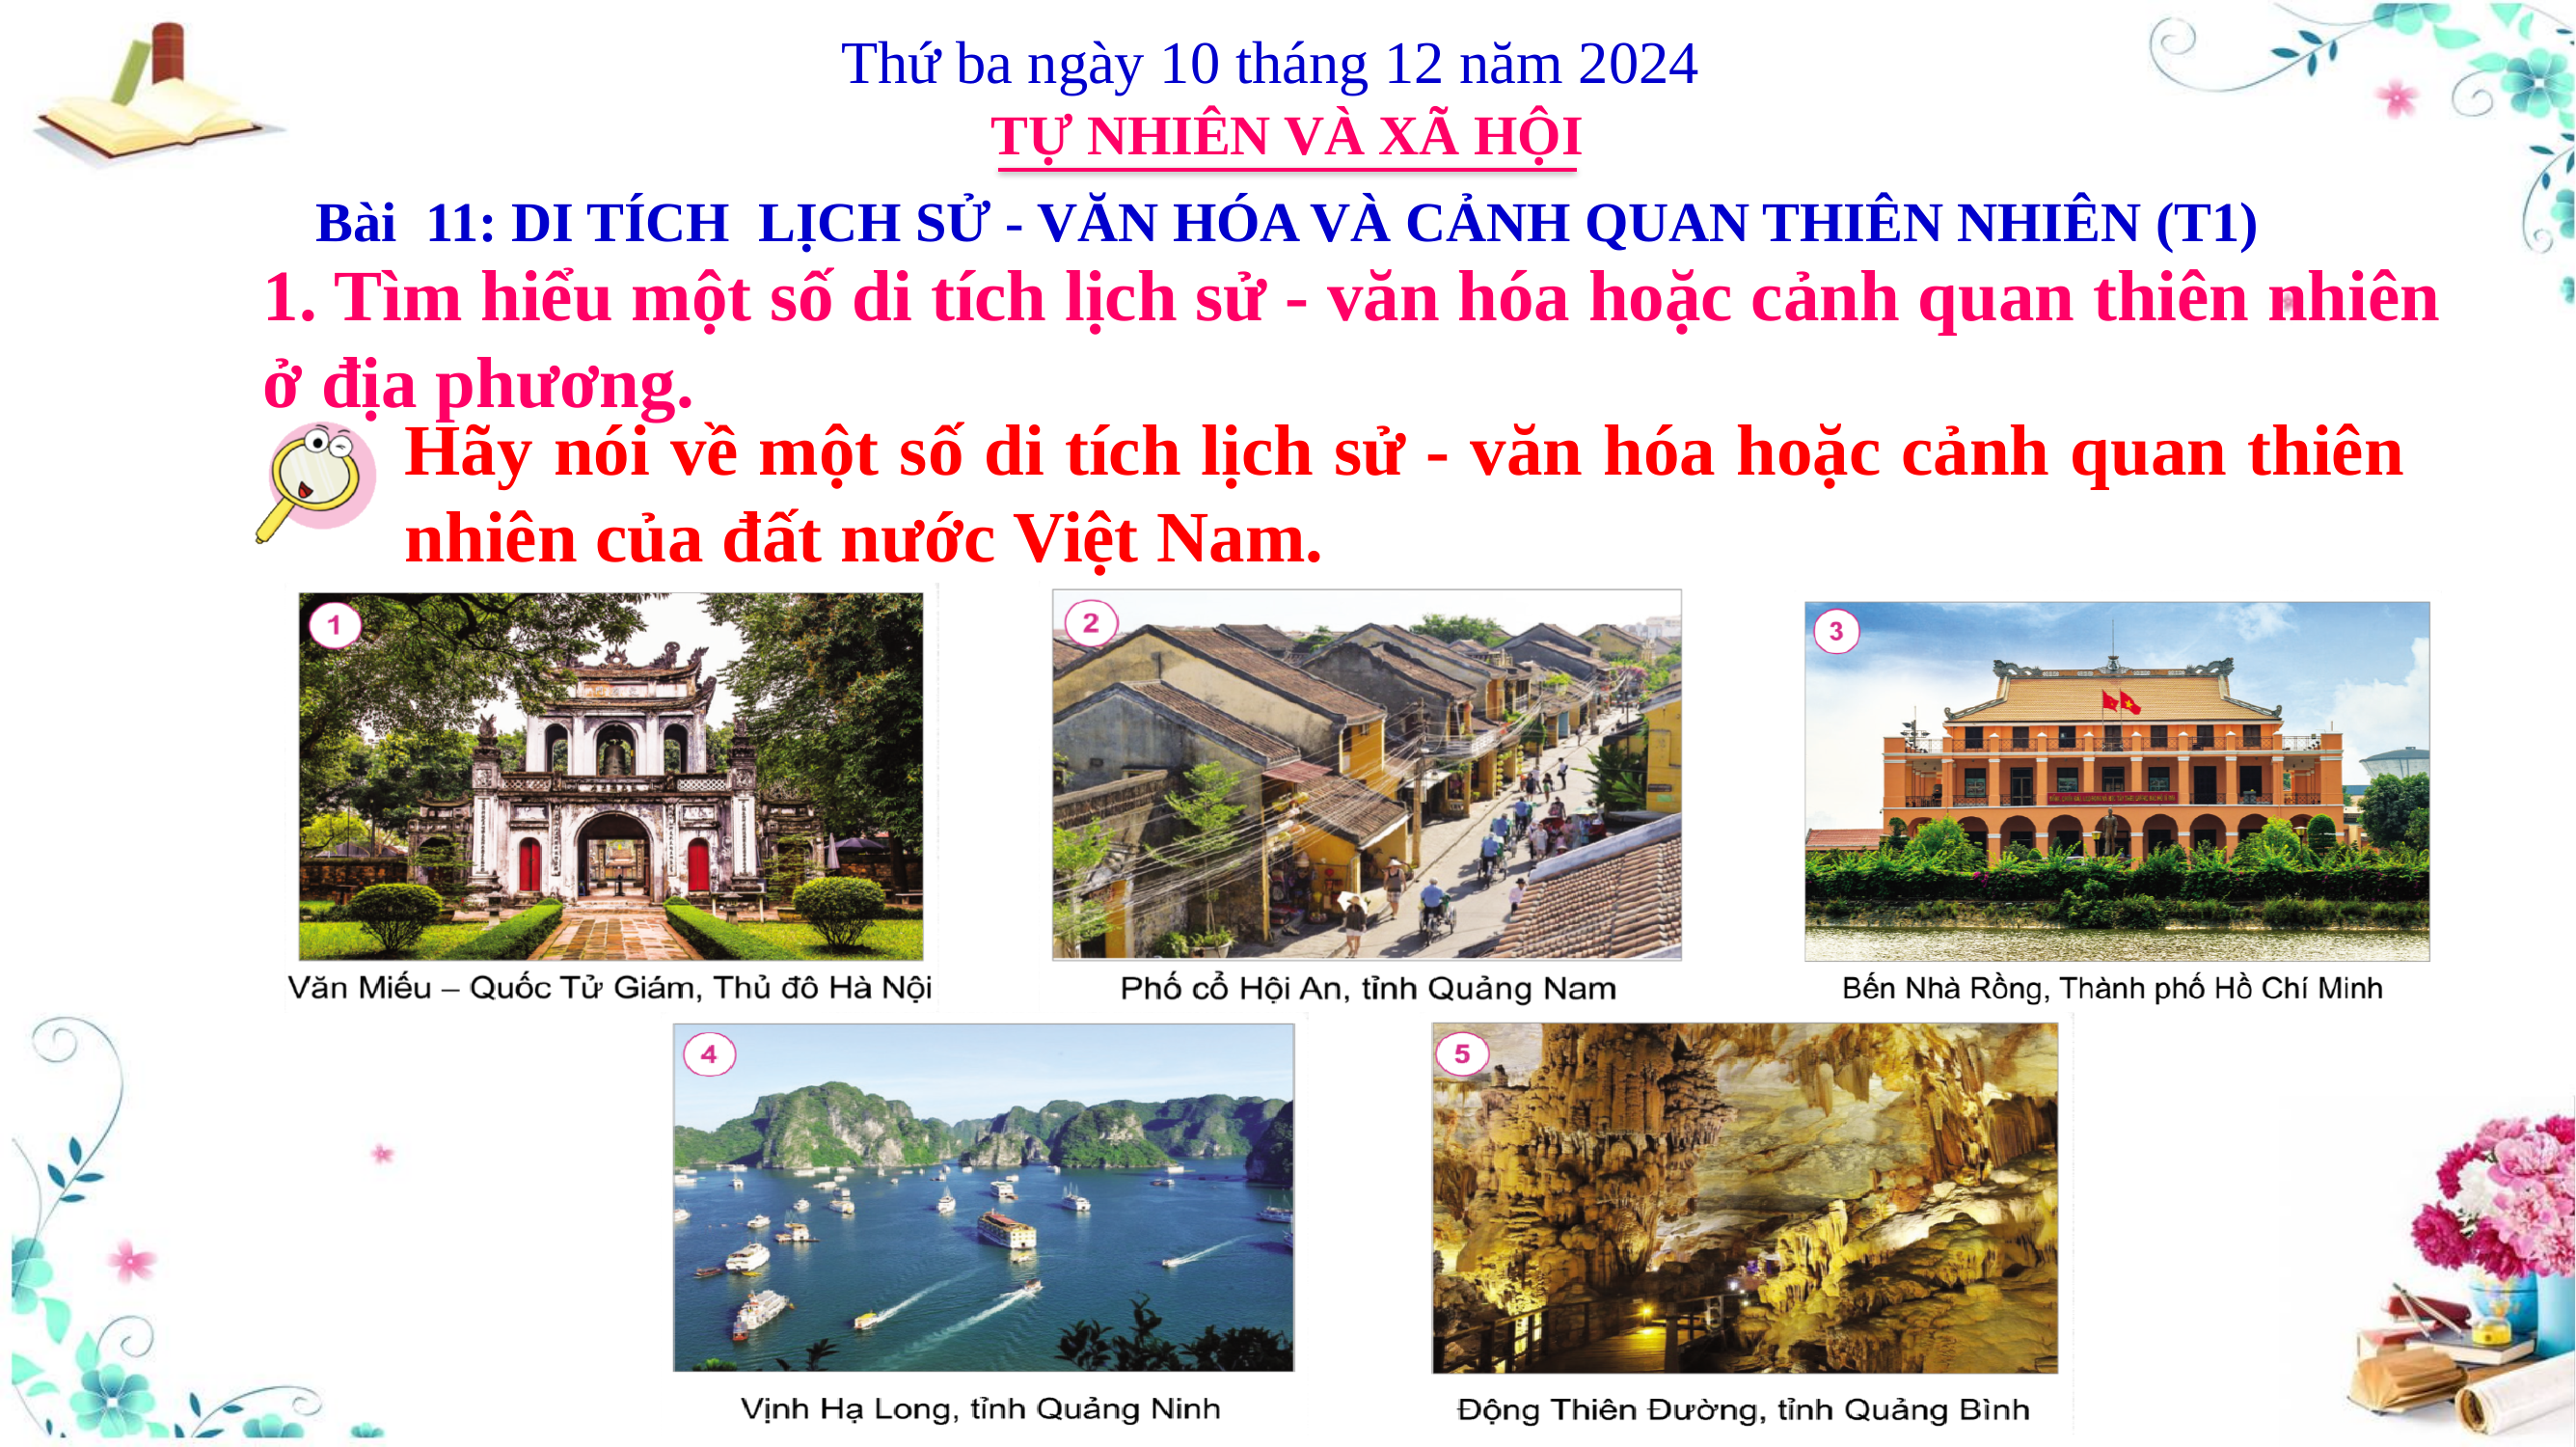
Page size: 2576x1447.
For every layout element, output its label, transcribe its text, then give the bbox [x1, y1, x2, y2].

text_box 1. Tìm hiểu một số di tích lịch sử - văn hóa hoặc cảnh quan thiên nhiên ở địa phương. [249, 240, 2479, 429]
picture [0, 0, 2576, 1447]
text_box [285, 15, 2291, 265]
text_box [248, 395, 2422, 587]
